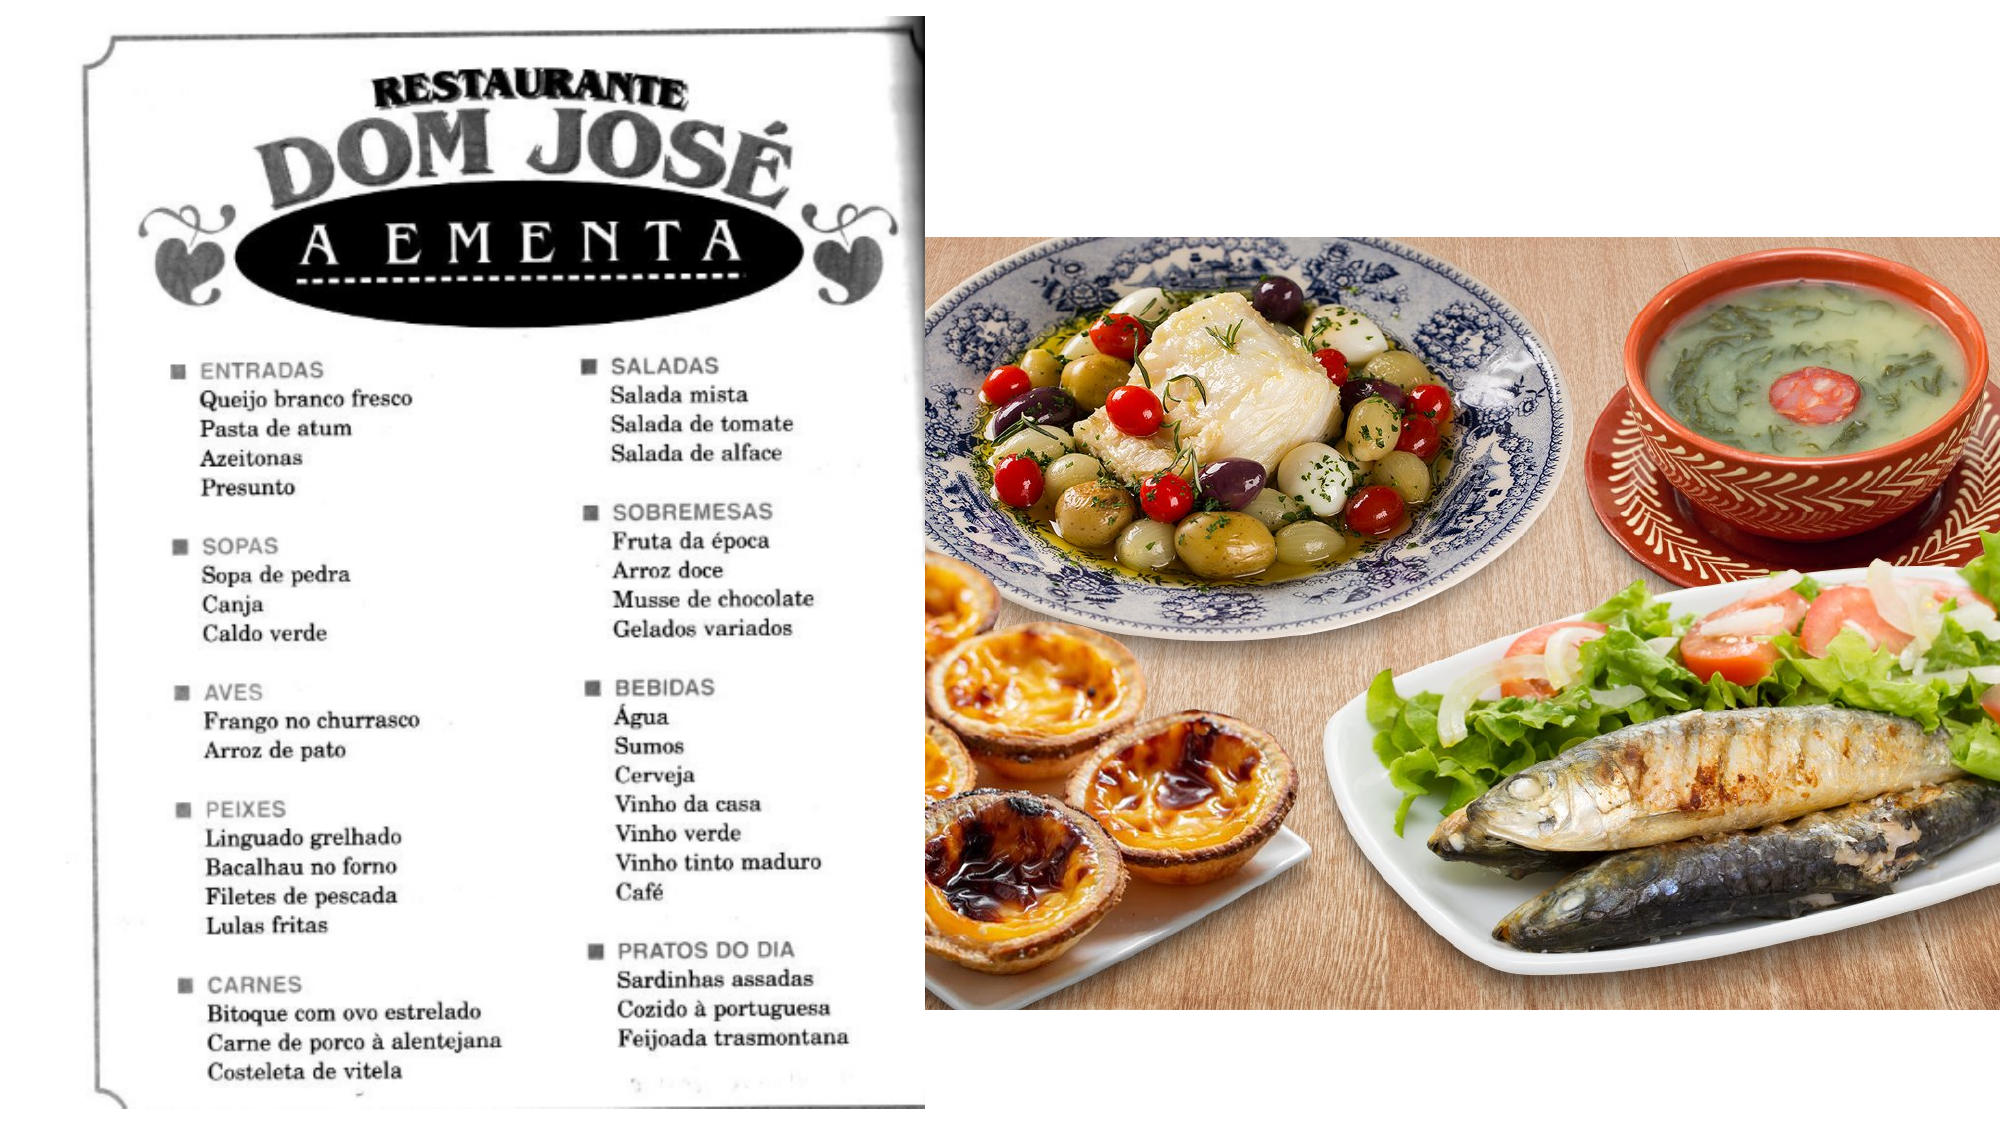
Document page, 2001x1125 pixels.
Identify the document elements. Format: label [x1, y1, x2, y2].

picture [65, 16, 925, 1109]
list [925, 237, 2000, 1010]
